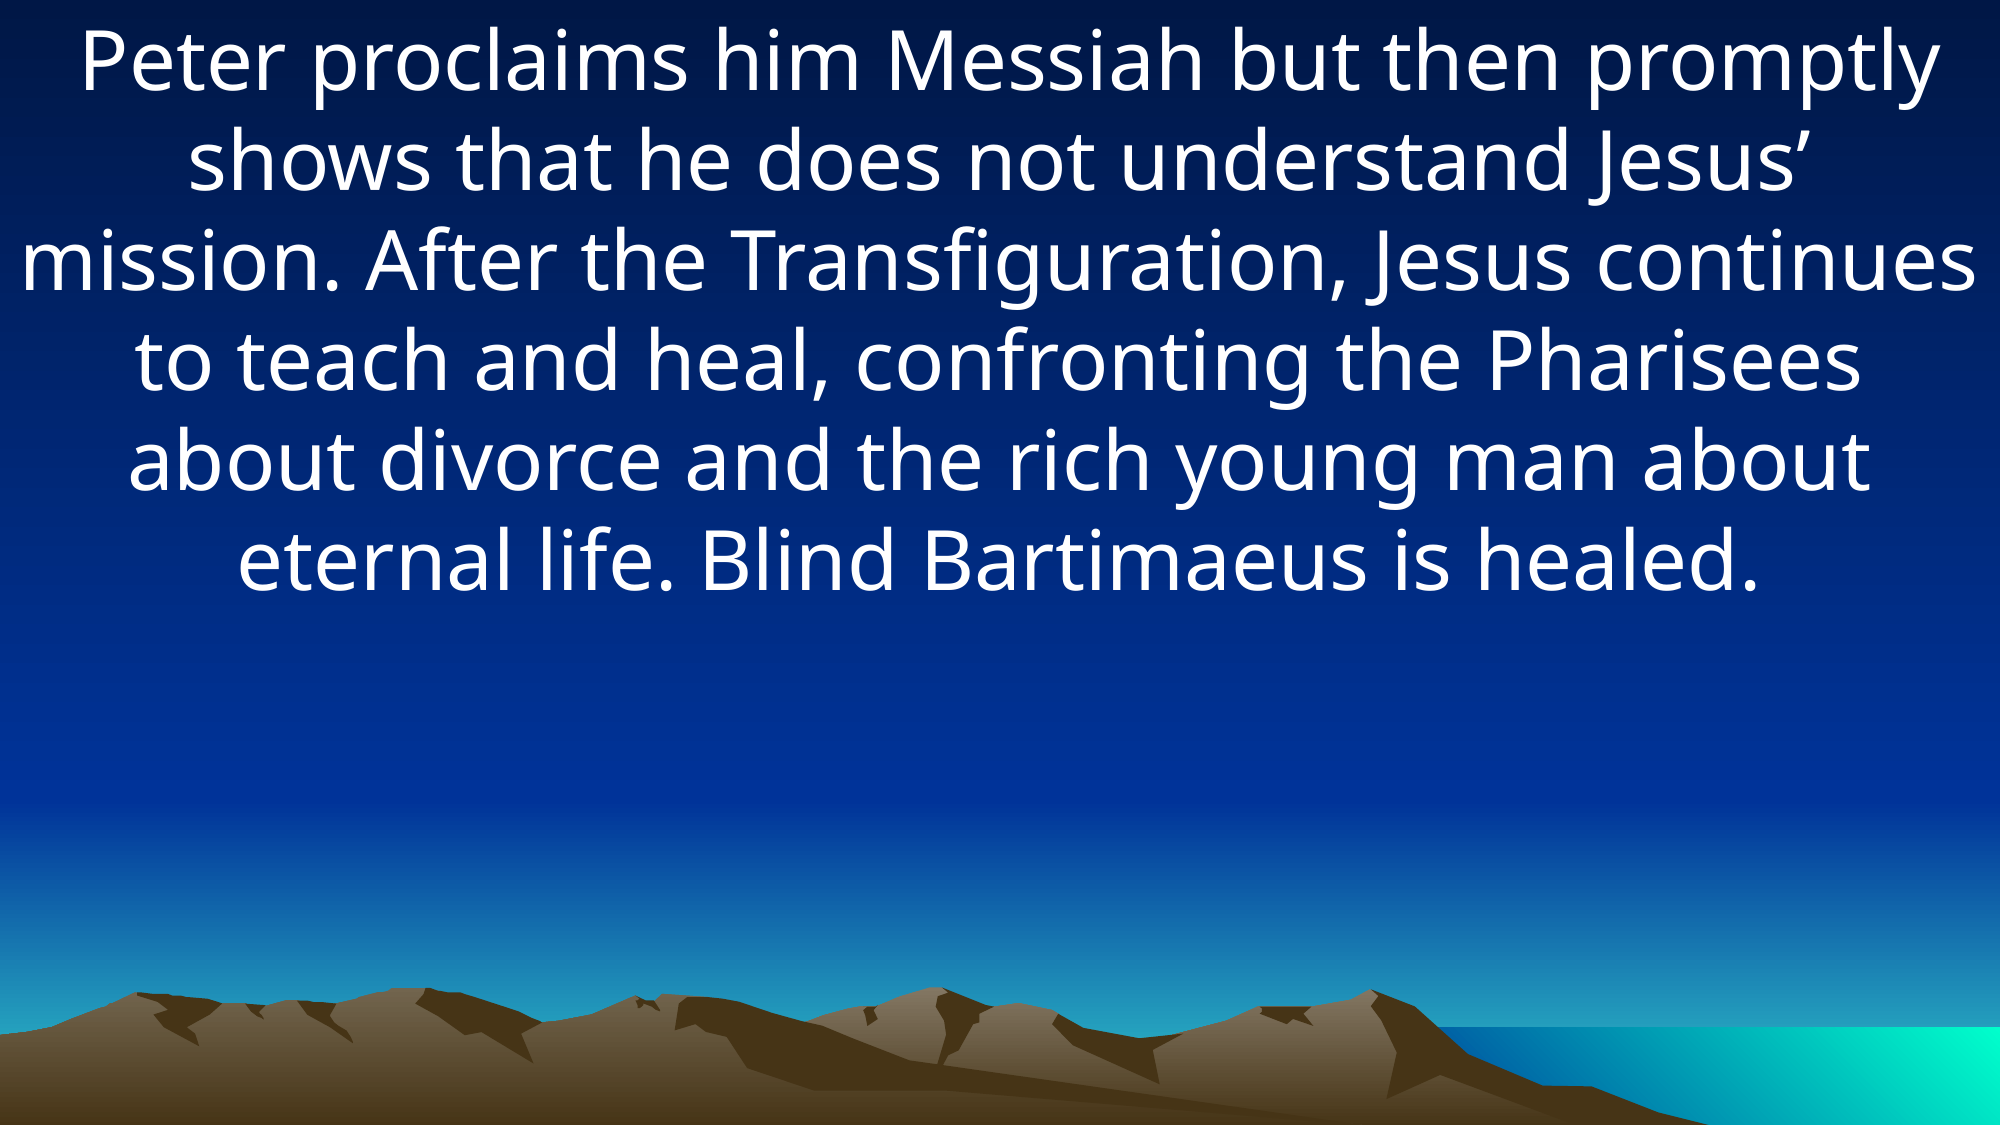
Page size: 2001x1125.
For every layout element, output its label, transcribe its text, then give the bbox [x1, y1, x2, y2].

text_box Peter proclaims him Messiah but then promptly shows that he does not understand Jesus’ mission. After the Transfiguration, Jesus continues to teach and heal, confronting the Pharisees about divorce and the rich young man about eternal life. Blind Bartimaeus is healed. [0, 0, 2000, 900]
